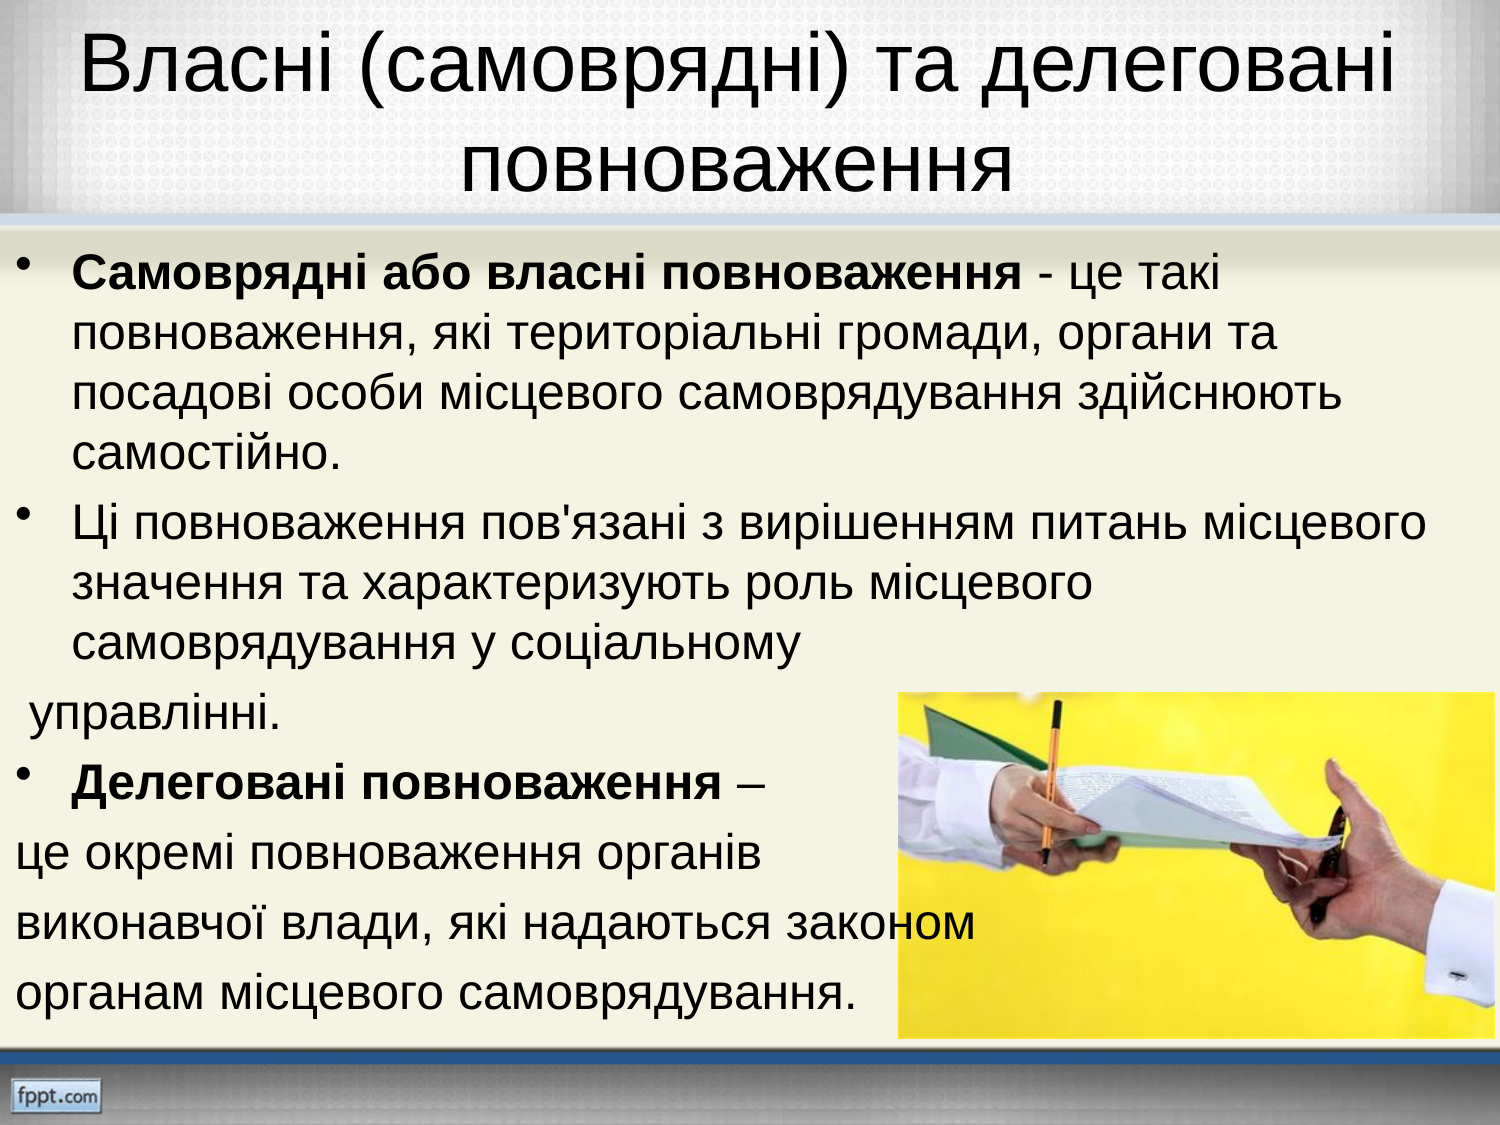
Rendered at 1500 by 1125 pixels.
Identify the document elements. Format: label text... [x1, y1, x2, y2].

picture [0, 1047, 1500, 1125]
list Самоврядні або власні повноваження - це такі повноваження, які територіальні громади, органи та посадові особи місцевого самоврядування здійснюють самостійно. Ці повноваження пов'язані з вирішенням питань місцевого значення та характеризують роль місцевого самоврядування у соціальному управлінні. Делеговані повноваження – це окремі повноваження органів виконавчої влади, які надаються законом органам місцевого самоврядування. [0, 231, 1500, 1047]
picture [0, 0, 1500, 231]
picture [898, 692, 1495, 1039]
title Власні (самоврядні) та делеговані повноваження [5, 30, 1471, 185]
